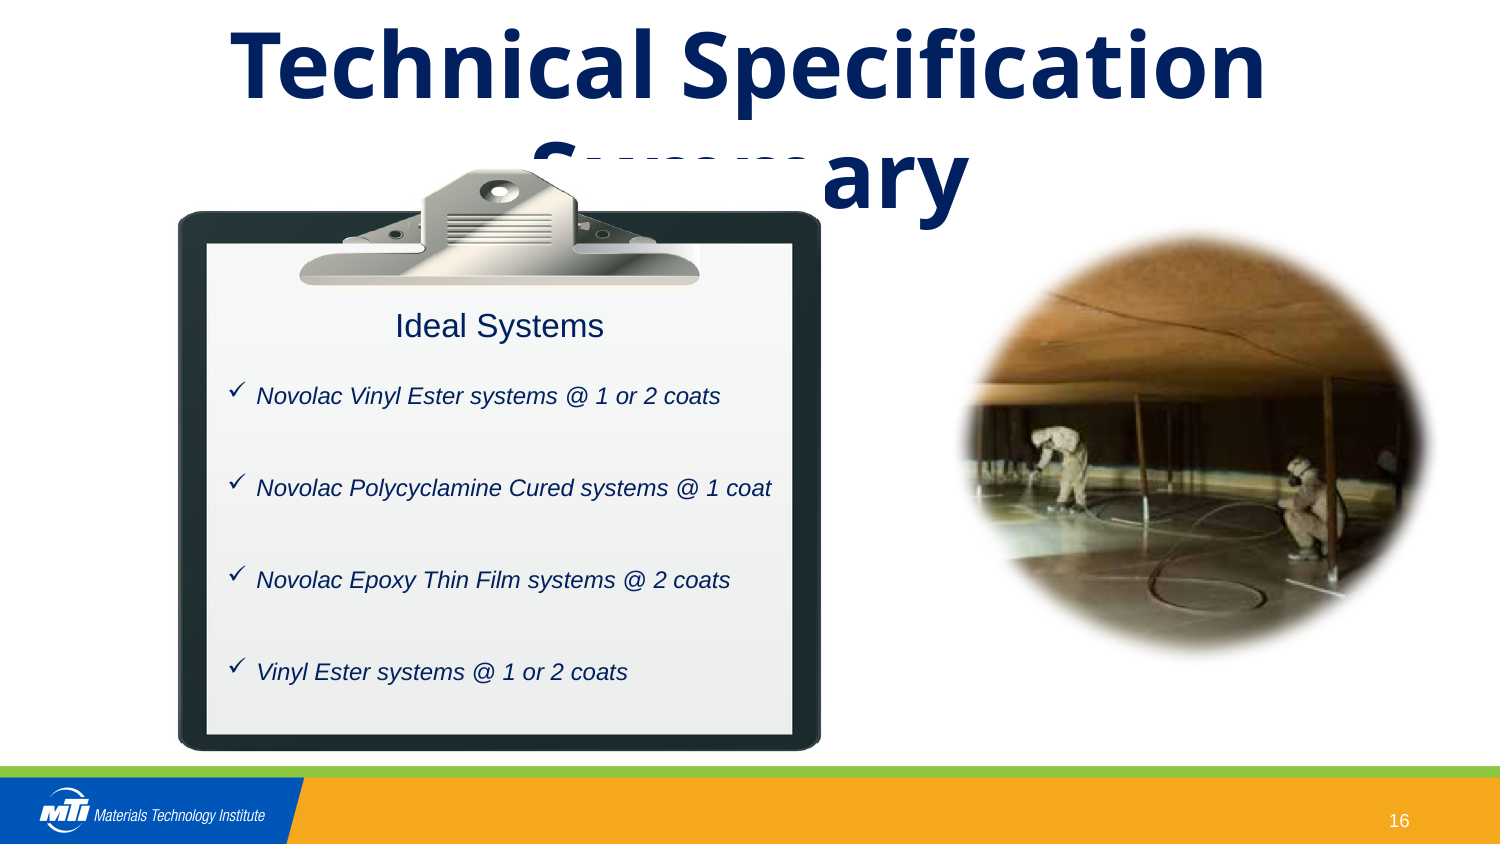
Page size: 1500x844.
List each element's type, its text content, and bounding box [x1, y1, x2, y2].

slide_number 16 [1325, 796, 1425, 844]
picture [0, 0, 1500, 844]
title Technical Specification Summary [75, 46, 1425, 188]
